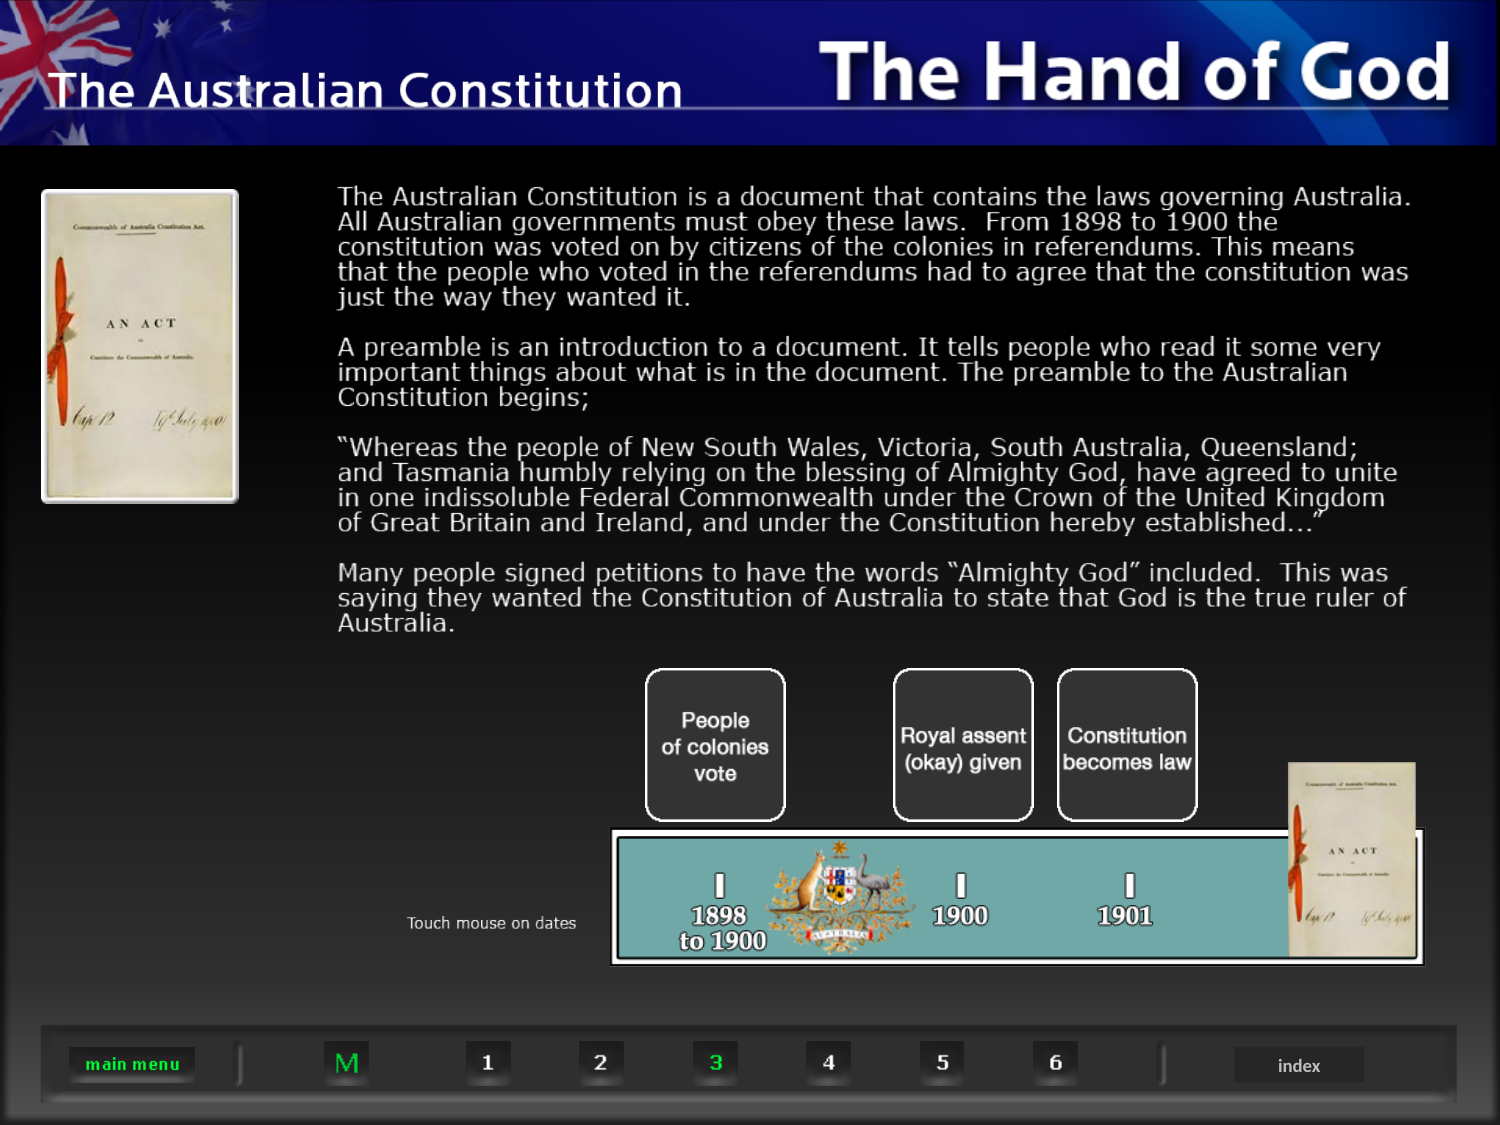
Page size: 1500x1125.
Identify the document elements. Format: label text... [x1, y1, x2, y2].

text_box index [1232, 1045, 1366, 1084]
picture [0, 0, 1500, 1125]
